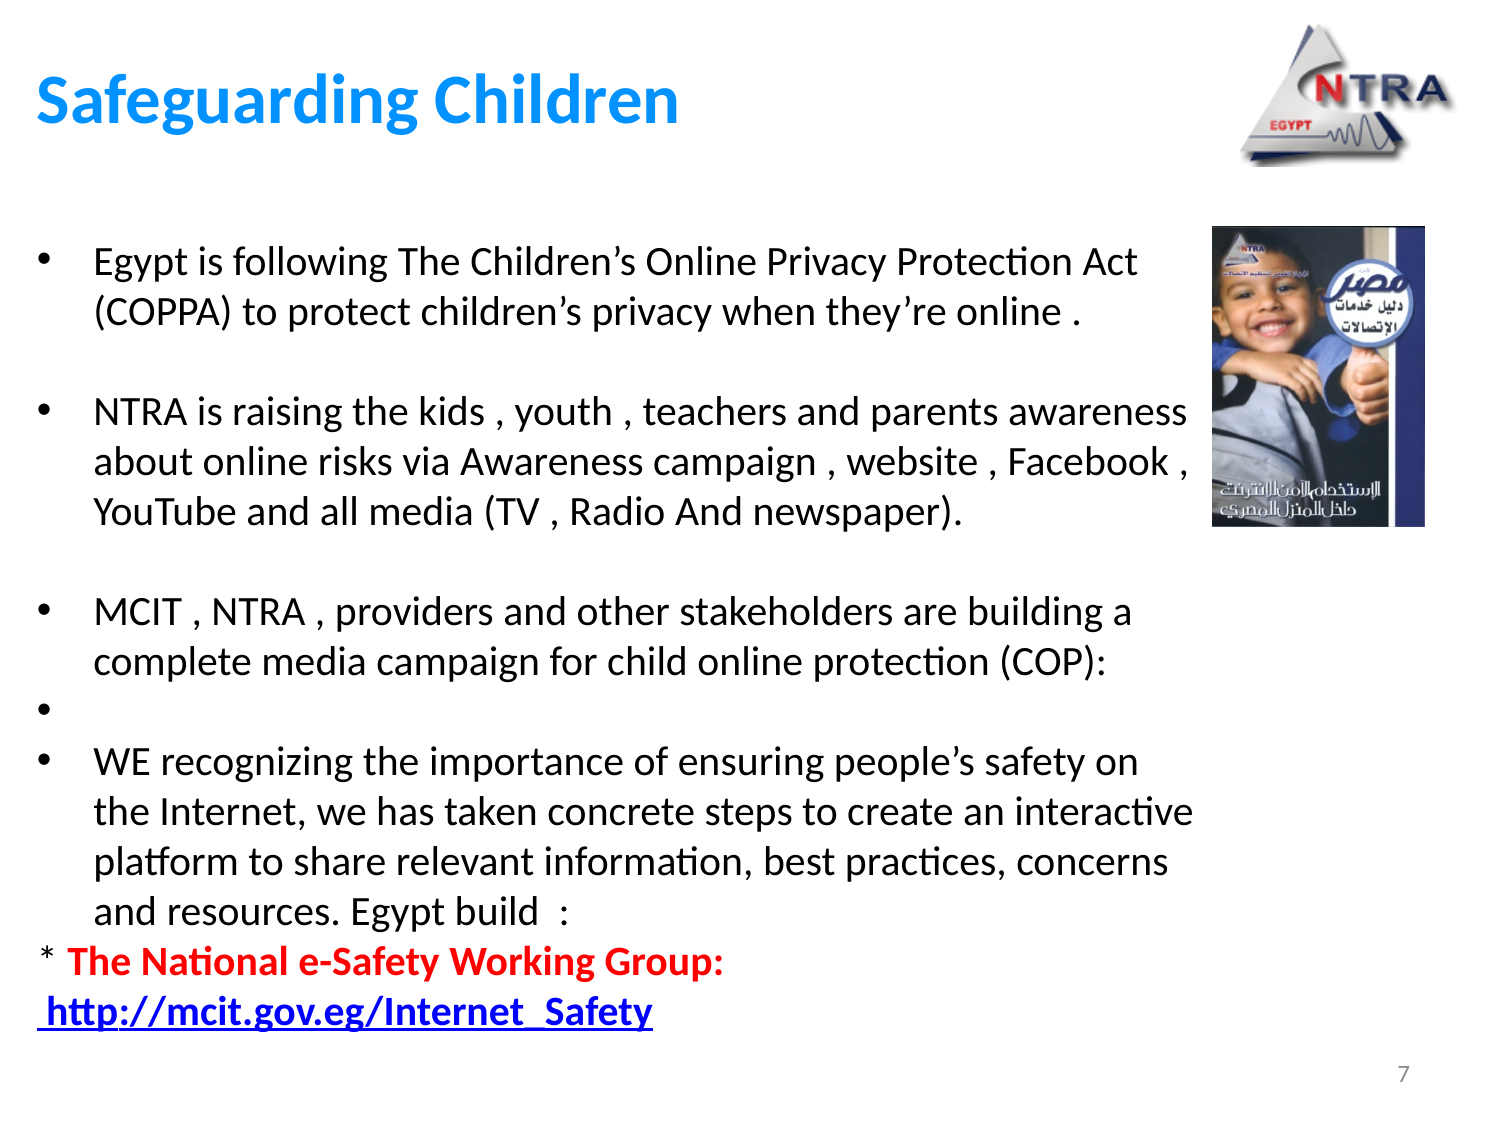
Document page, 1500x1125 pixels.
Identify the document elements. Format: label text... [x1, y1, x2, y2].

picture [1187, 24, 1500, 167]
picture [1212, 225, 1426, 527]
slide_number 7 [1074, 1042, 1425, 1103]
text_box Egypt is following The Children’s Online Privacy Protection Act (COPPA) to protect children’s privacy when they’re online . NTRA is raising the kids , youth , teachers and parents awareness about online risks via Awareness campaign , website , Facebook , YouTube and all media (TV , Radio And newspaper). MCIT , NTRA , providers and other stakeholders are building a complete media campaign for child online protection (COP): WE recognizing the importance of ensuring people’s safety on the Internet, we has taken concrete steps to create an interactive platform to share relevant information, best practices, concerns and resources. Egypt build : * The National e-Safety Working Group: http://mcit.gov.eg/Internet_Safety [22, 226, 1213, 1092]
text_box Safeguarding Children [22, 45, 1182, 145]
